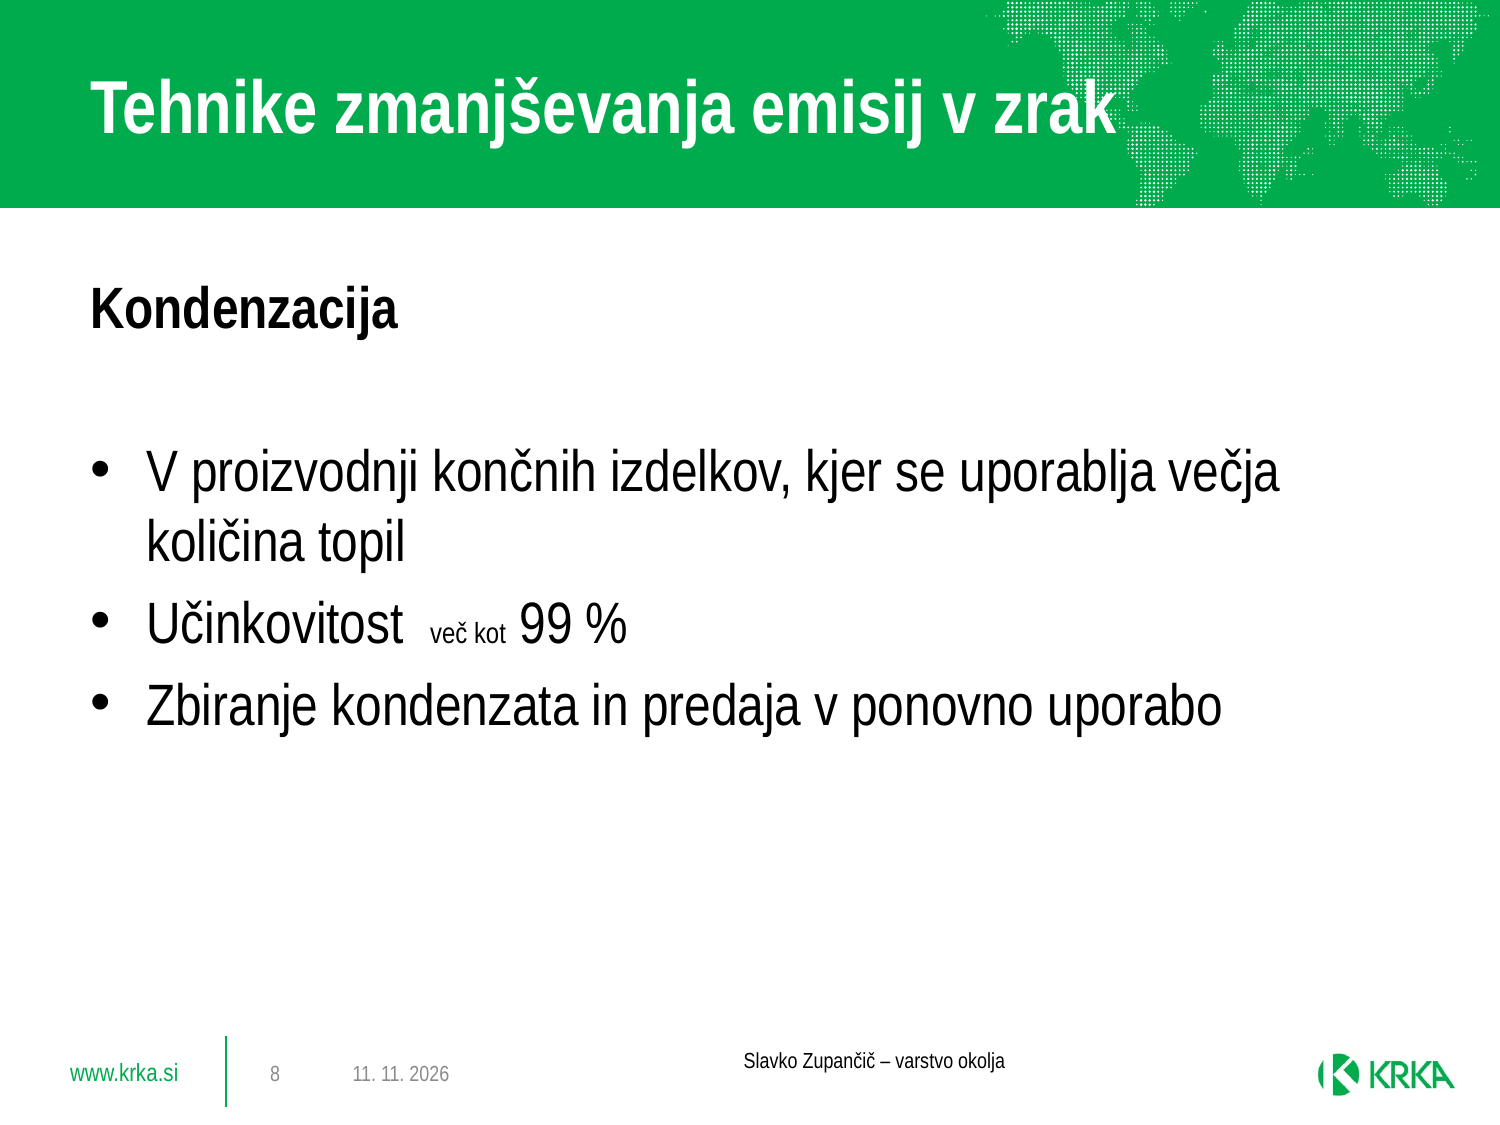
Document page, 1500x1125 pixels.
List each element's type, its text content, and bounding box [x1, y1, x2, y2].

picture [1314, 1047, 1458, 1102]
title Tehnike zmanjševanja emisij v zrak [75, 10, 1425, 198]
footer Slavko Zupančič – varstvo okolja [490, 1042, 1260, 1103]
list Kondenzacija V proizvodnji končnih izdelkov, kjer se uporablja večja količina topil Učinkovitost več kot 99 % Zbiranje kondenzata in predaja v ponovno uporabo [75, 262, 1425, 1005]
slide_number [337, 1042, 482, 1103]
slide_number 8 [255, 1042, 328, 1103]
